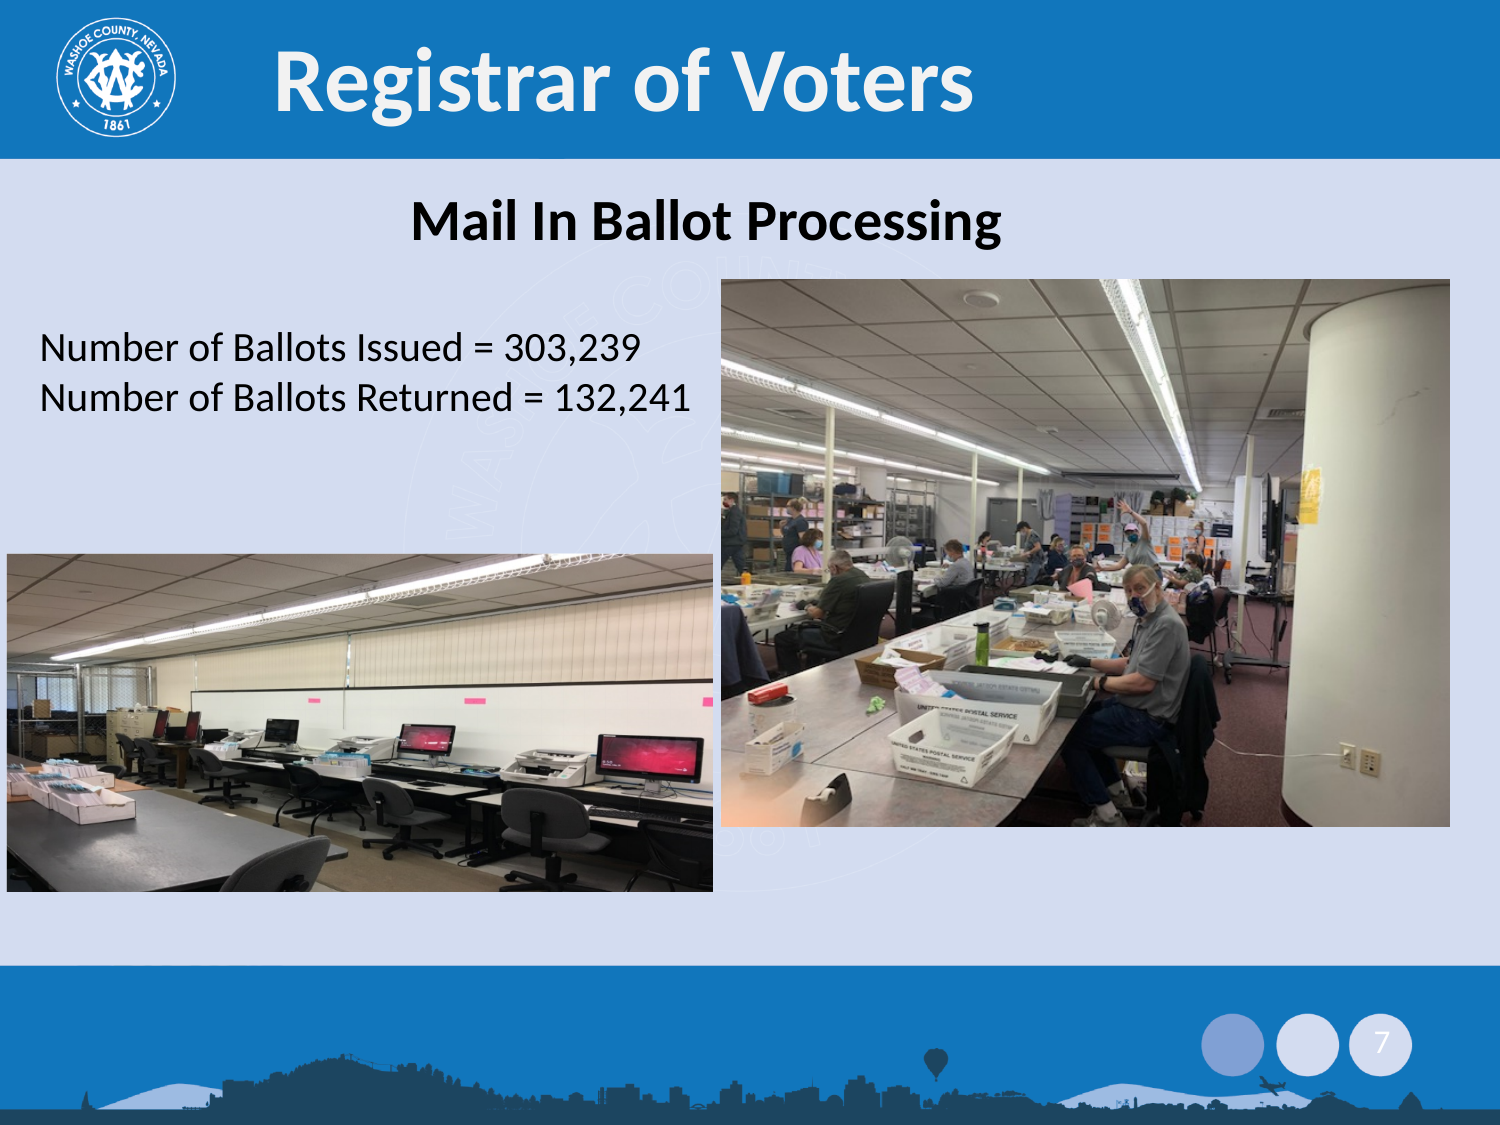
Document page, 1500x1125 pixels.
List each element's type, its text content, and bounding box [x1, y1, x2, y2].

text_box Number of Ballots Issued = 303,239 Number of Ballots Returned = 132,241 [24, 312, 713, 428]
list Mail In Ballot Processing [24, 174, 1388, 553]
title Registrar of Voters [200, 12, 1050, 143]
list Mail In Ballot Processing [718, 833, 1388, 838]
picture [0, 0, 1500, 1125]
